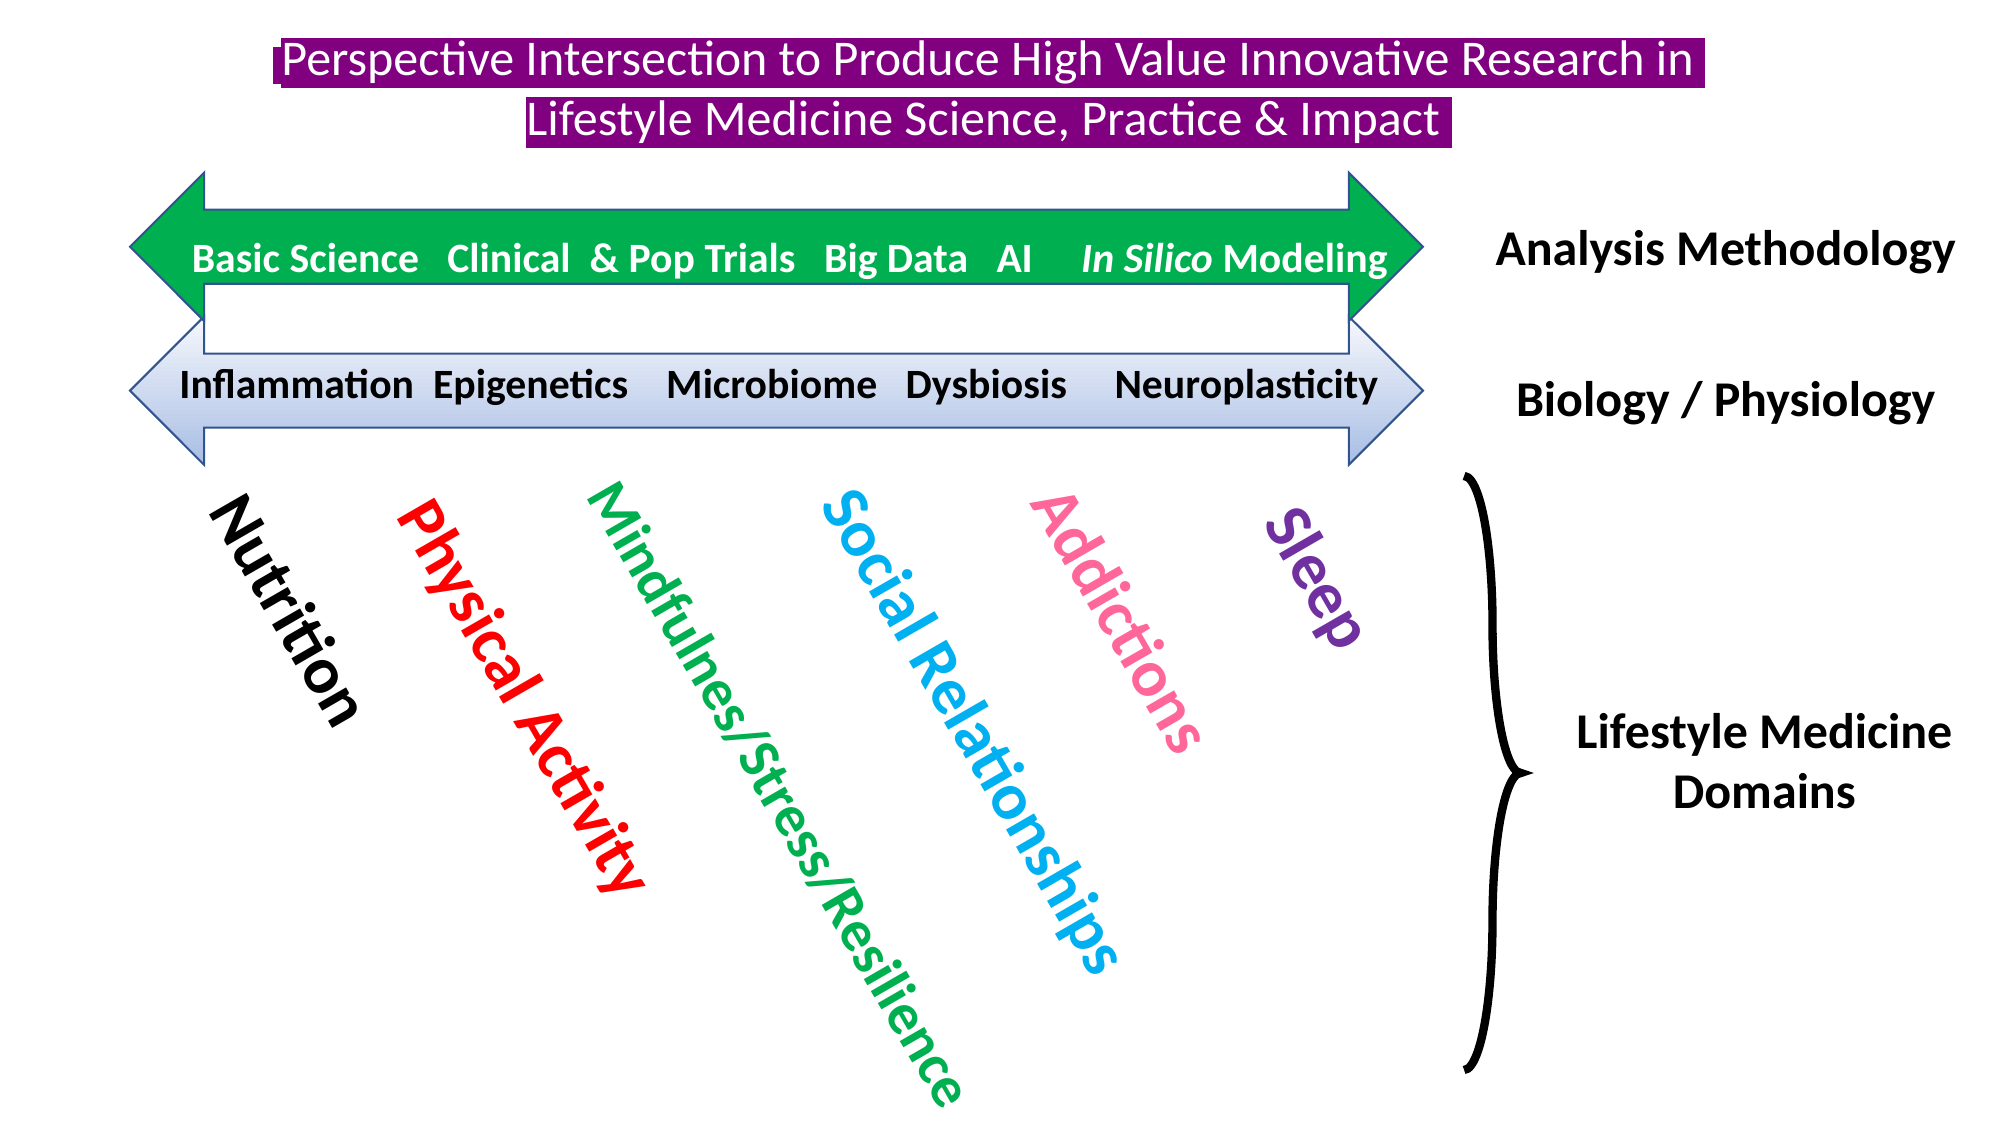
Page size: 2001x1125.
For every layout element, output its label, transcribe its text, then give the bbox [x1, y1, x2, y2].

text_box Lifestyle Medicine Domains [1559, 690, 1970, 826]
text_box [172, 289, 205, 321]
text_box Perspective Intersection to Produce High Value Innovative Research in Lifestyle Medicine Science, Practice & Impact [74, 17, 1905, 153]
text_box Analysis Methodology [1478, 207, 1974, 283]
text_box [1464, 475, 1521, 1070]
text_box Inflammation Epigenetics Microbiome Dysbiosis Neuroplasticity [145, 349, 1413, 475]
text_box Sleep [1236, 475, 1410, 679]
text_box [1413, 380, 1423, 401]
text_box Biology / Physiology [1499, 358, 1953, 434]
text_box [1348, 319, 1382, 349]
text_box [129, 172, 1400, 273]
text_box Nutrition [181, 475, 407, 757]
text_box Addictions [1002, 475, 1249, 783]
text_box [129, 375, 145, 406]
text_box Mindfulnes/Stress/Resilience [559, 475, 1008, 1125]
text_box [1348, 289, 1381, 321]
text_box [171, 319, 205, 349]
text_box Social Relationships [792, 475, 1167, 1006]
text_box Physical Activity [368, 475, 692, 929]
text_box Basic Science Clinical & Pop Trials Big Data AI In Silico Modeling [156, 223, 1423, 289]
